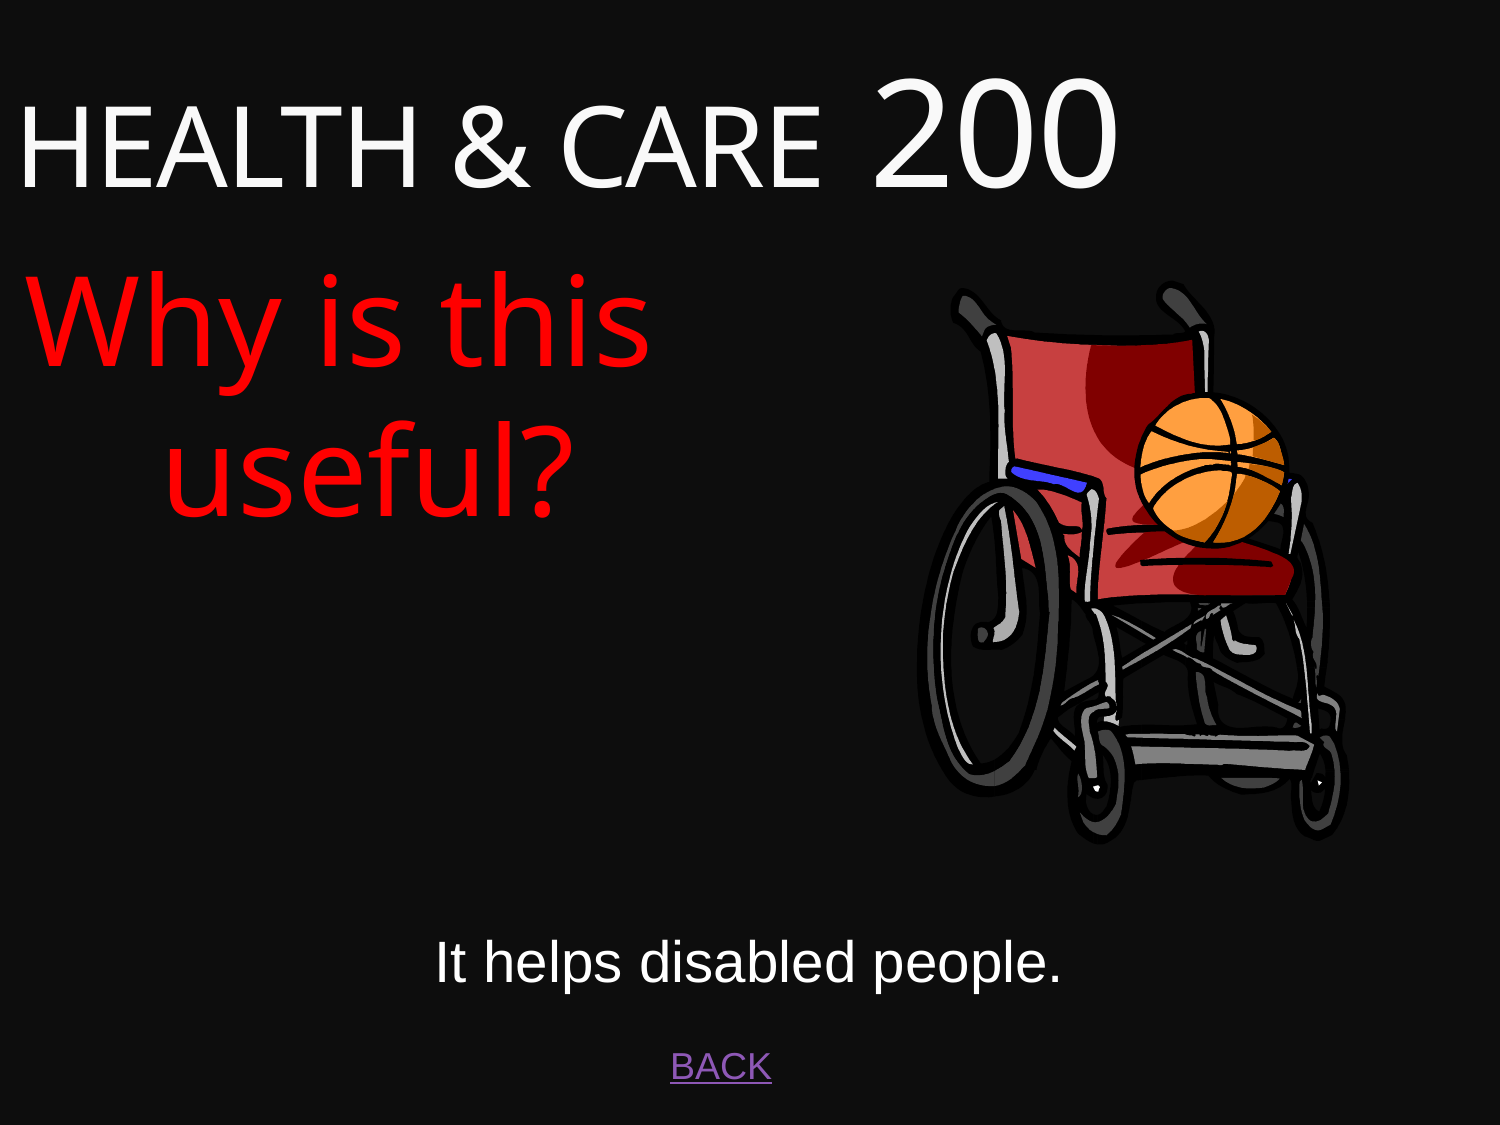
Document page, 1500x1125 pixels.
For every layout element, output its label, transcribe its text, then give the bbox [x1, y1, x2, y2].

text_box Why is this useful? [0, 234, 680, 775]
picture [915, 278, 1352, 846]
title HEALTH & CARE 200 [0, 0, 1500, 225]
text_box It helps disabled people. [0, 916, 1500, 1002]
text_box BACK [655, 1034, 809, 1095]
